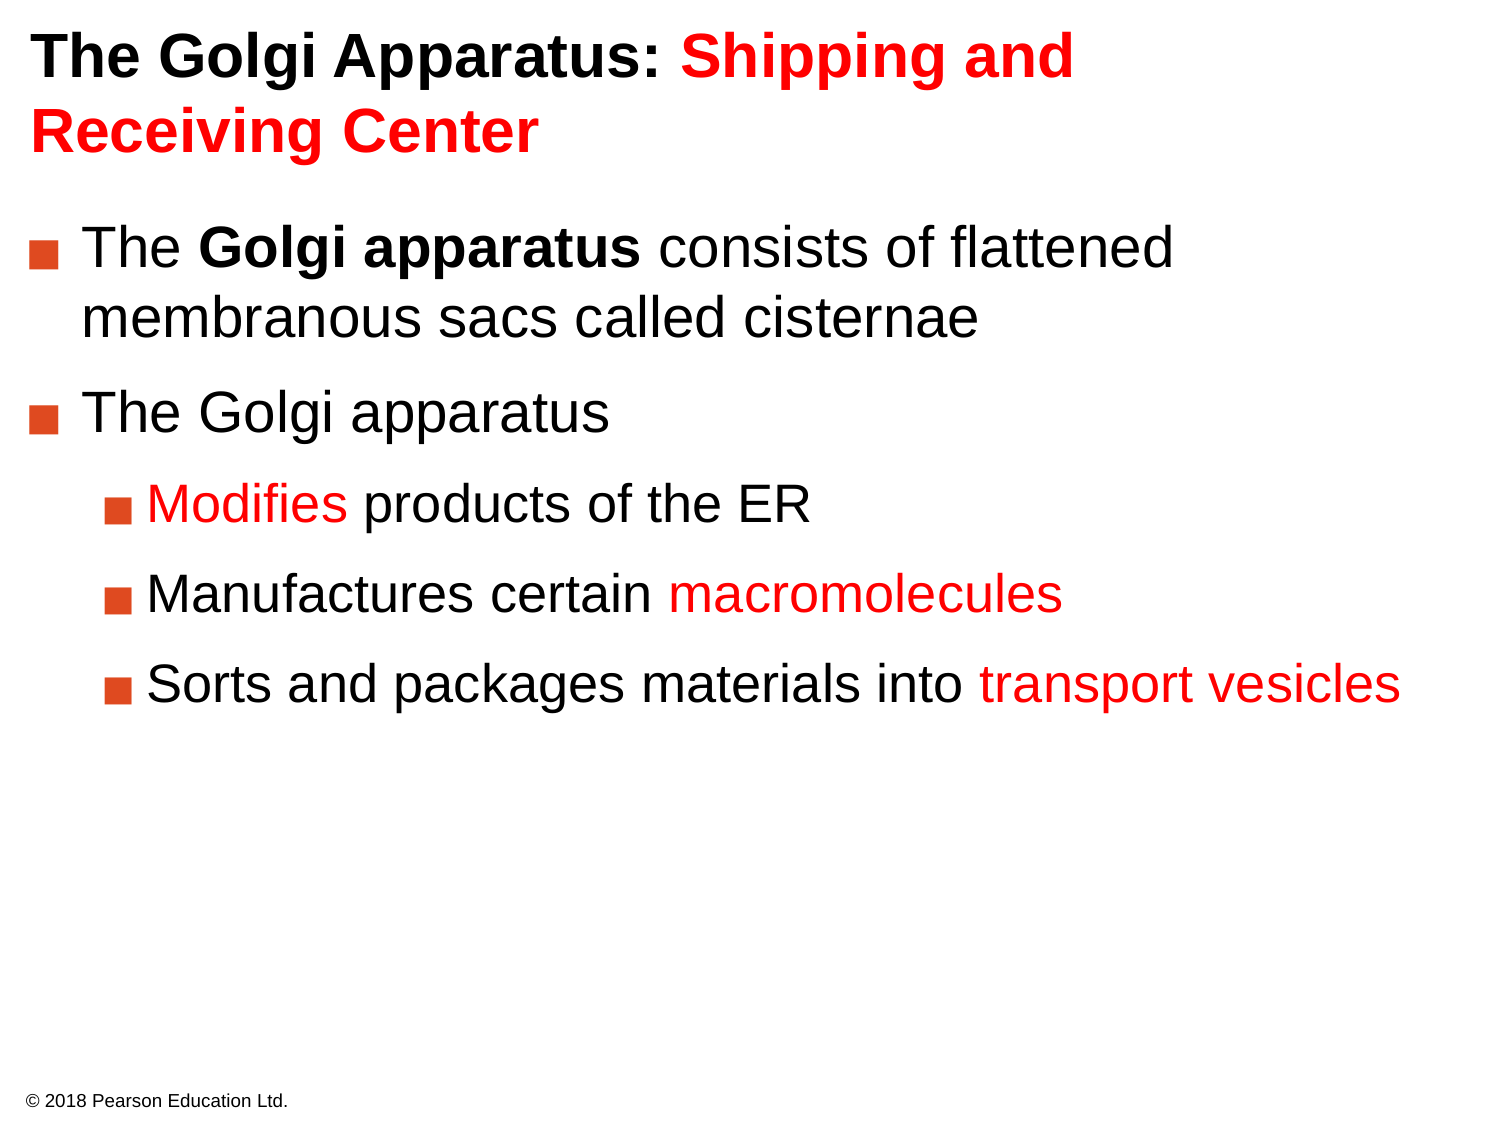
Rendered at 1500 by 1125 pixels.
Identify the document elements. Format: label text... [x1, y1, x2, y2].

footer © 2018 Pearson Education Ltd. [10, 1080, 518, 1119]
list The Golgi apparatus consists of flattened membranous sacs called cisternae The Golgi apparatus Modifies products of the ER Manufactures certain macromolecules Sorts and packages materials into transport vesicles [24, 208, 1475, 1065]
title The Golgi Apparatus: Shipping and Receiving Center [0, 0, 1500, 182]
